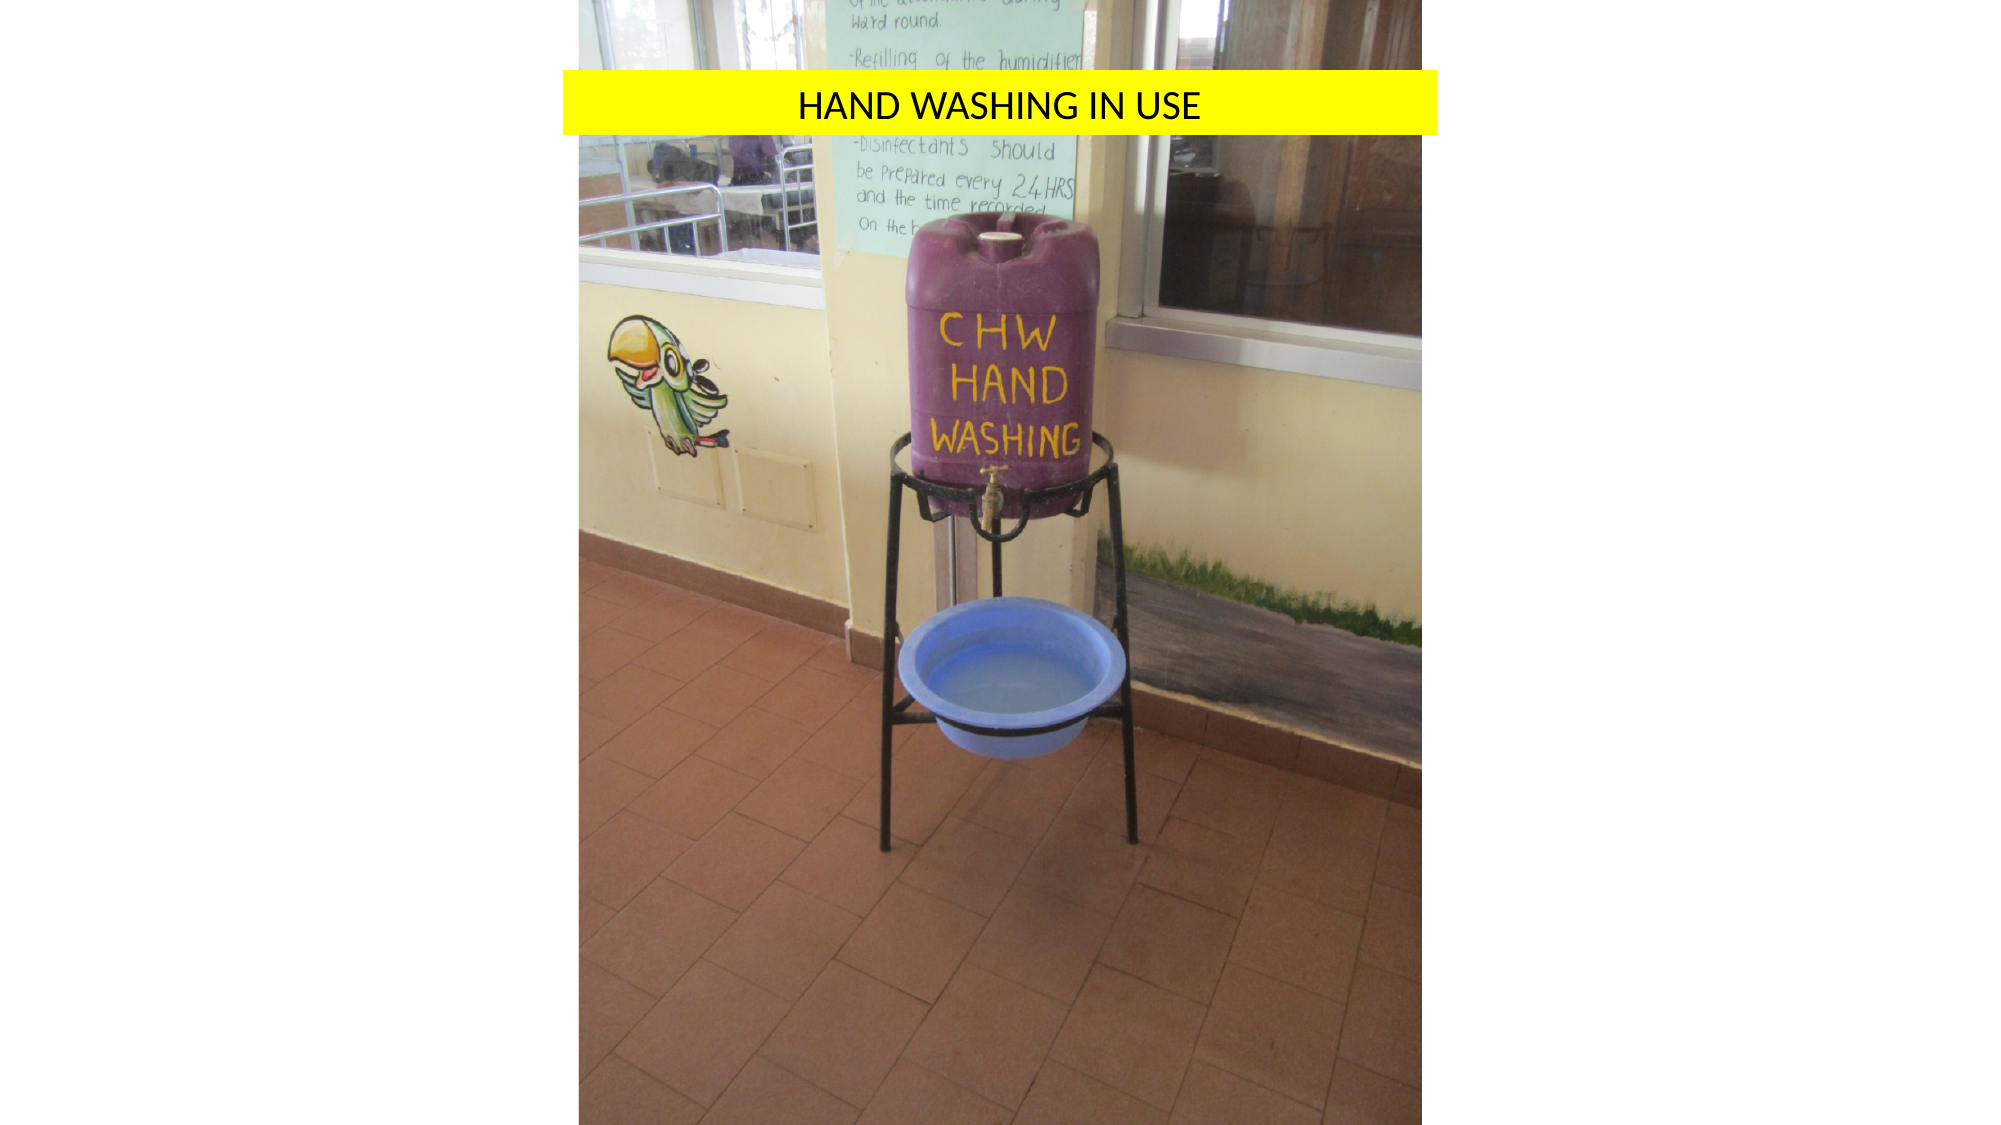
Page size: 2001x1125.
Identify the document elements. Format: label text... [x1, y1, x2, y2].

picture [437, 135, 1563, 1124]
picture [579, 1, 1422, 70]
text_box HAND WASHING IN USE [562, 70, 1437, 135]
